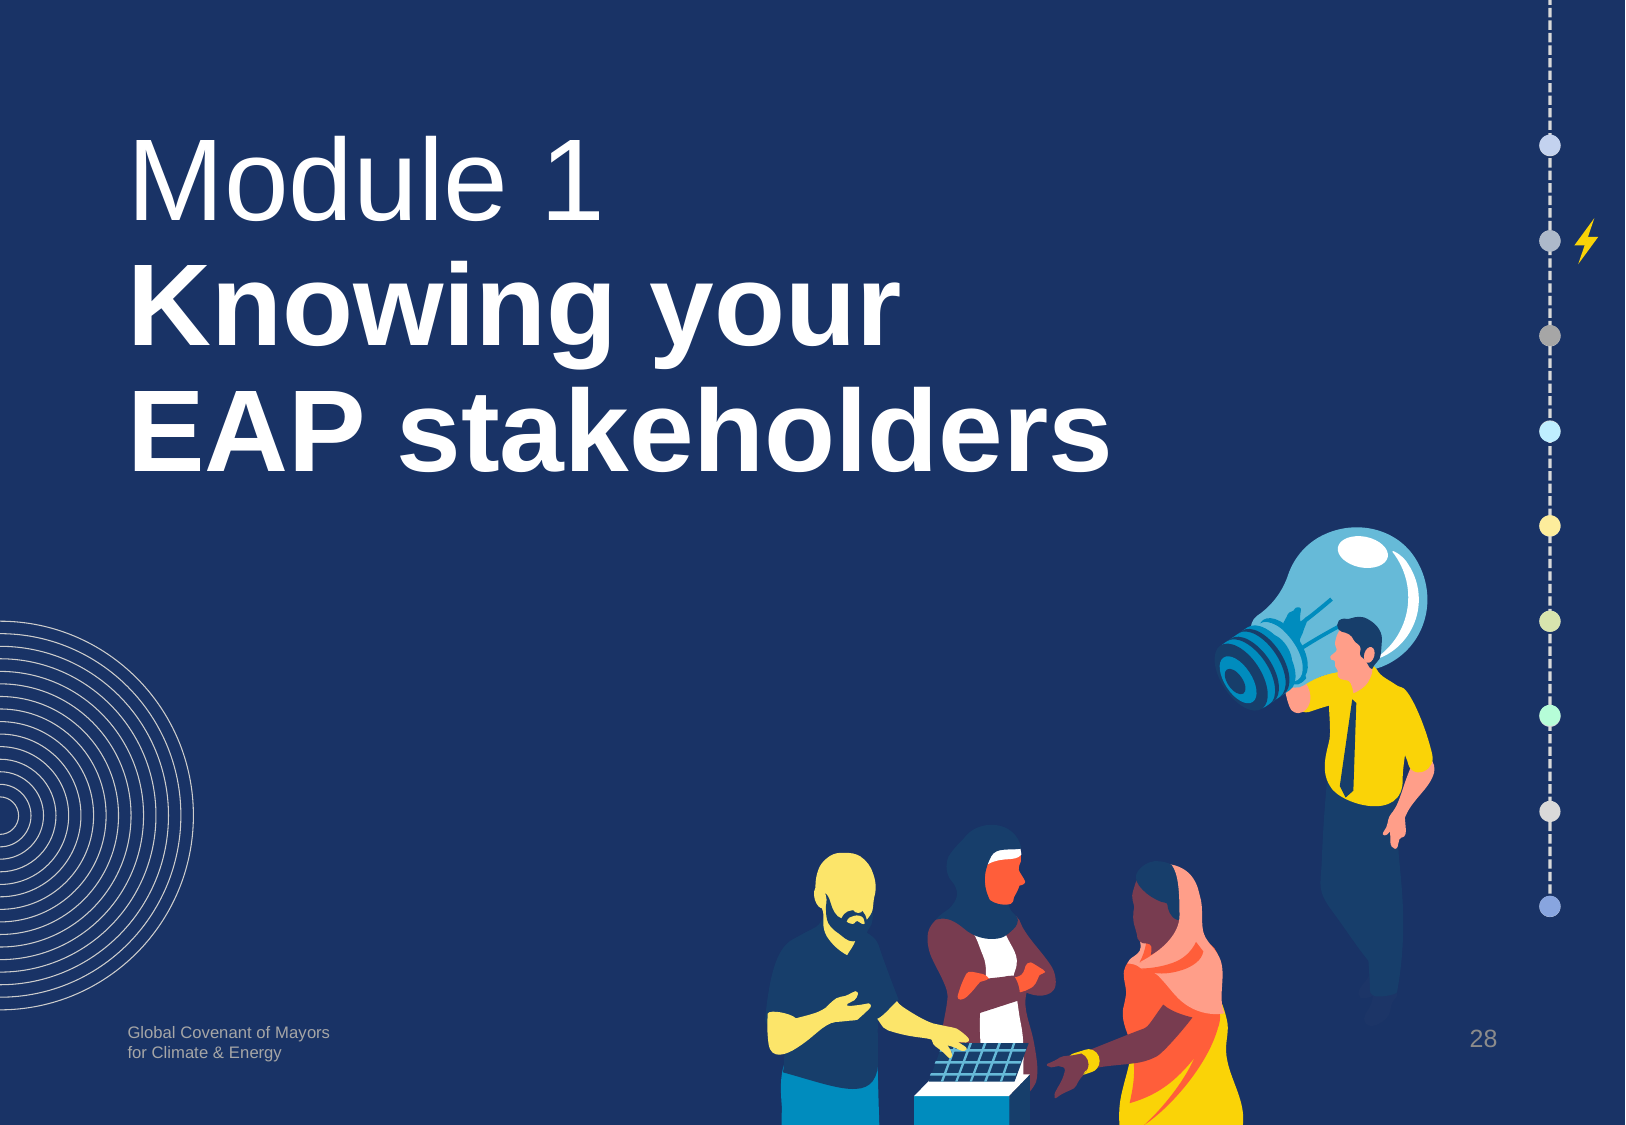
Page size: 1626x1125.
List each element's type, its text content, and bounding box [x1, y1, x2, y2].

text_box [1574, 218, 1599, 265]
slide_number 28 [1437, 1014, 1513, 1075]
text_box [1538, 229, 1562, 253]
text_box [1538, 894, 1562, 918]
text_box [1211, 518, 1438, 1027]
text_box [1538, 514, 1562, 538]
text_box [1538, 420, 1562, 444]
text_box [1538, 609, 1562, 633]
text_box [1538, 133, 1562, 157]
title Module 1 Knowing your EAP stakeholders [112, 112, 1413, 505]
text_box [762, 817, 1245, 1125]
text_box [1538, 703, 1562, 728]
text_box [1538, 323, 1562, 348]
